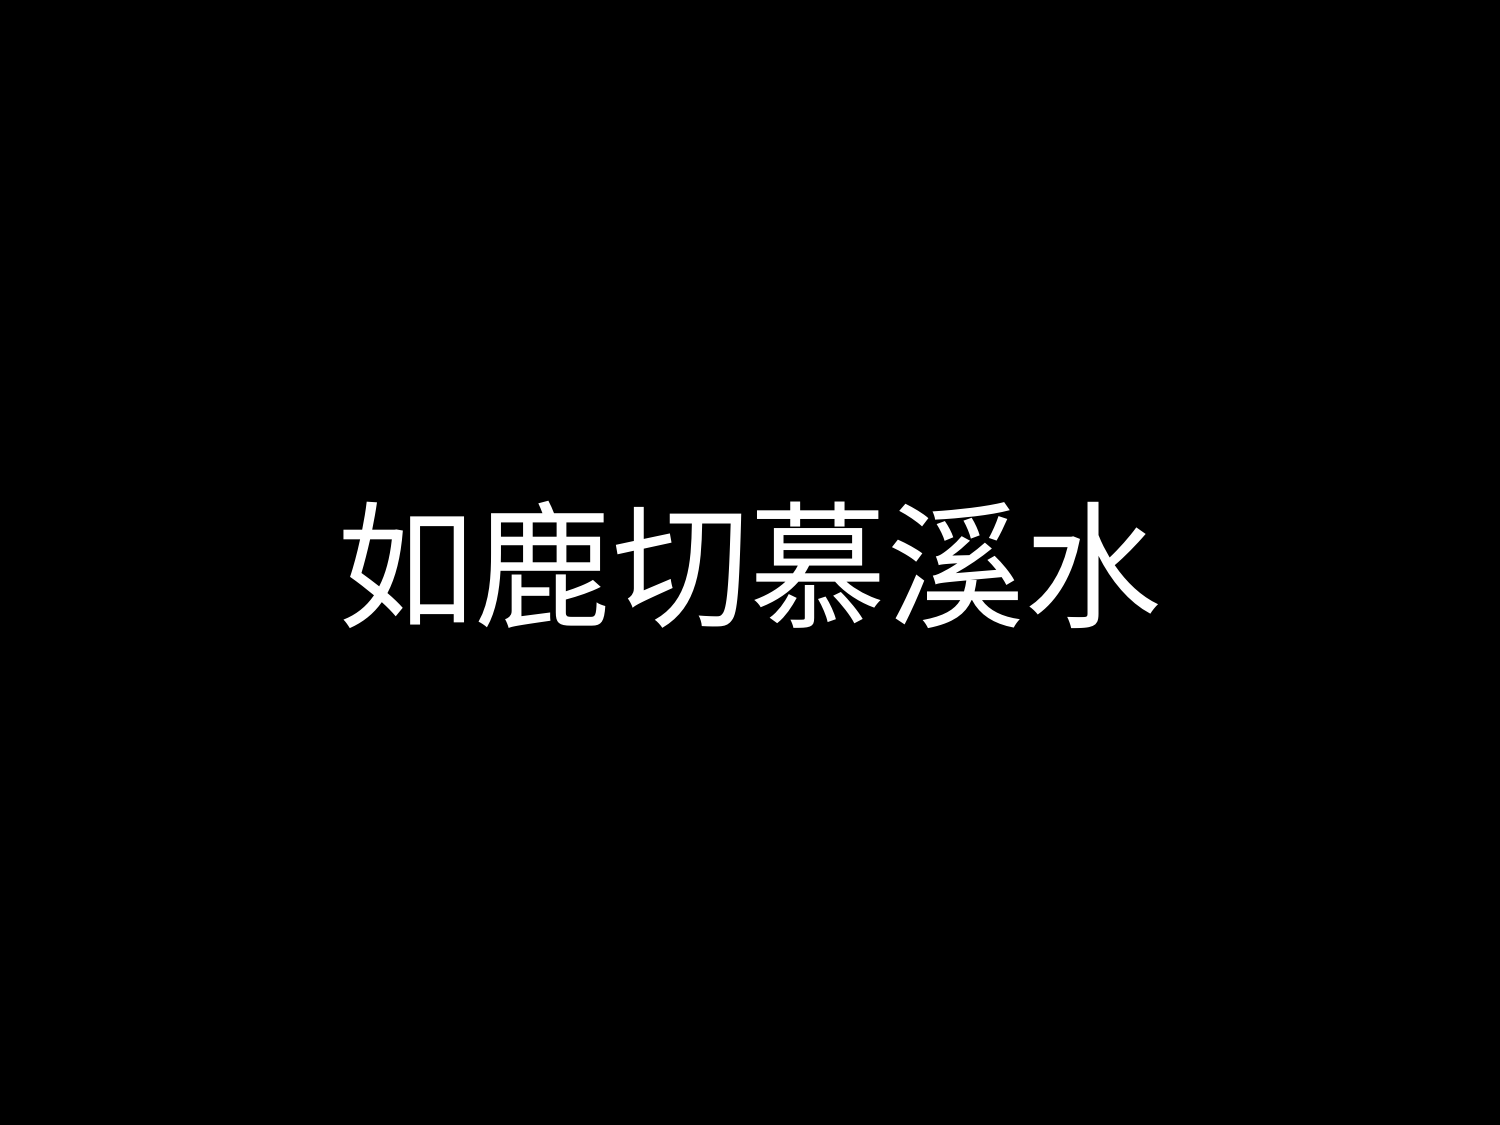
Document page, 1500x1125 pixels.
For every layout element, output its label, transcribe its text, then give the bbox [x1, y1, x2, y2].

title 如鹿切慕溪水 [0, 0, 1500, 1125]
